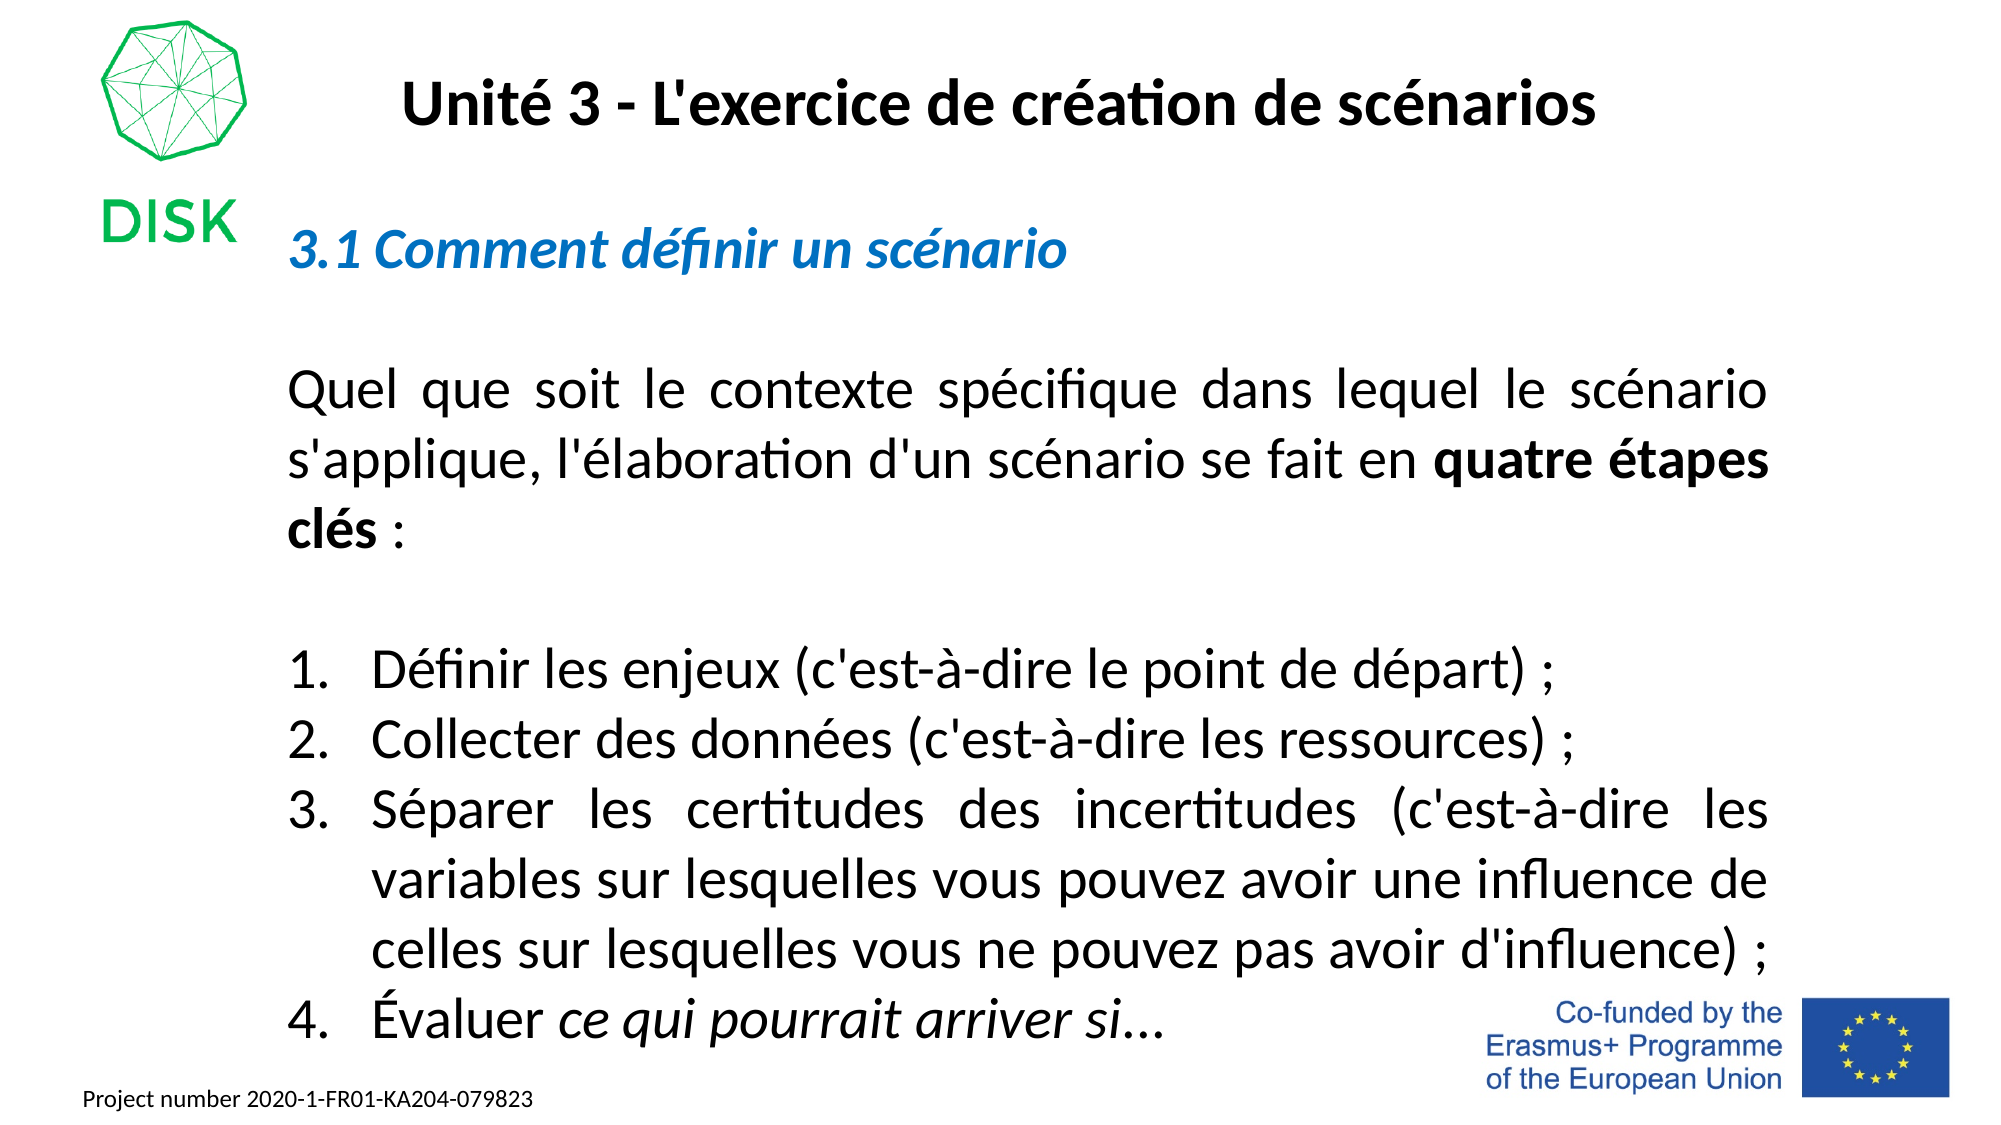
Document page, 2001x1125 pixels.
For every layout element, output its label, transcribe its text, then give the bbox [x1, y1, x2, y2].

picture [54, 0, 291, 255]
picture [1475, 980, 1972, 1121]
text_box 3.1 Comment définir un scénario Quel que soit le contexte spécifique dans lequel le scénario s'applique, l'élaboration d'un scénario se fait en quatre étapes clés : Définir les enjeux (c'est-à-dire le point de départ) ; Collecter des données (c'est-à-dire les ressources) ; Séparer les certitudes des incertitudes (c'est-à-dire les variables sur lesquelles vous pouvez avoir une influence de celles sur lesquelles vous ne pouvez pas avoir d'influence) ; Évaluer ce qui pourrait arriver si... [272, 203, 1785, 1125]
text_box Unité 3 - L'exercice de création de scénarios [295, 51, 1709, 147]
text_box Project number 2020-1-FR01-KA204-079823 [67, 1075, 272, 1121]
